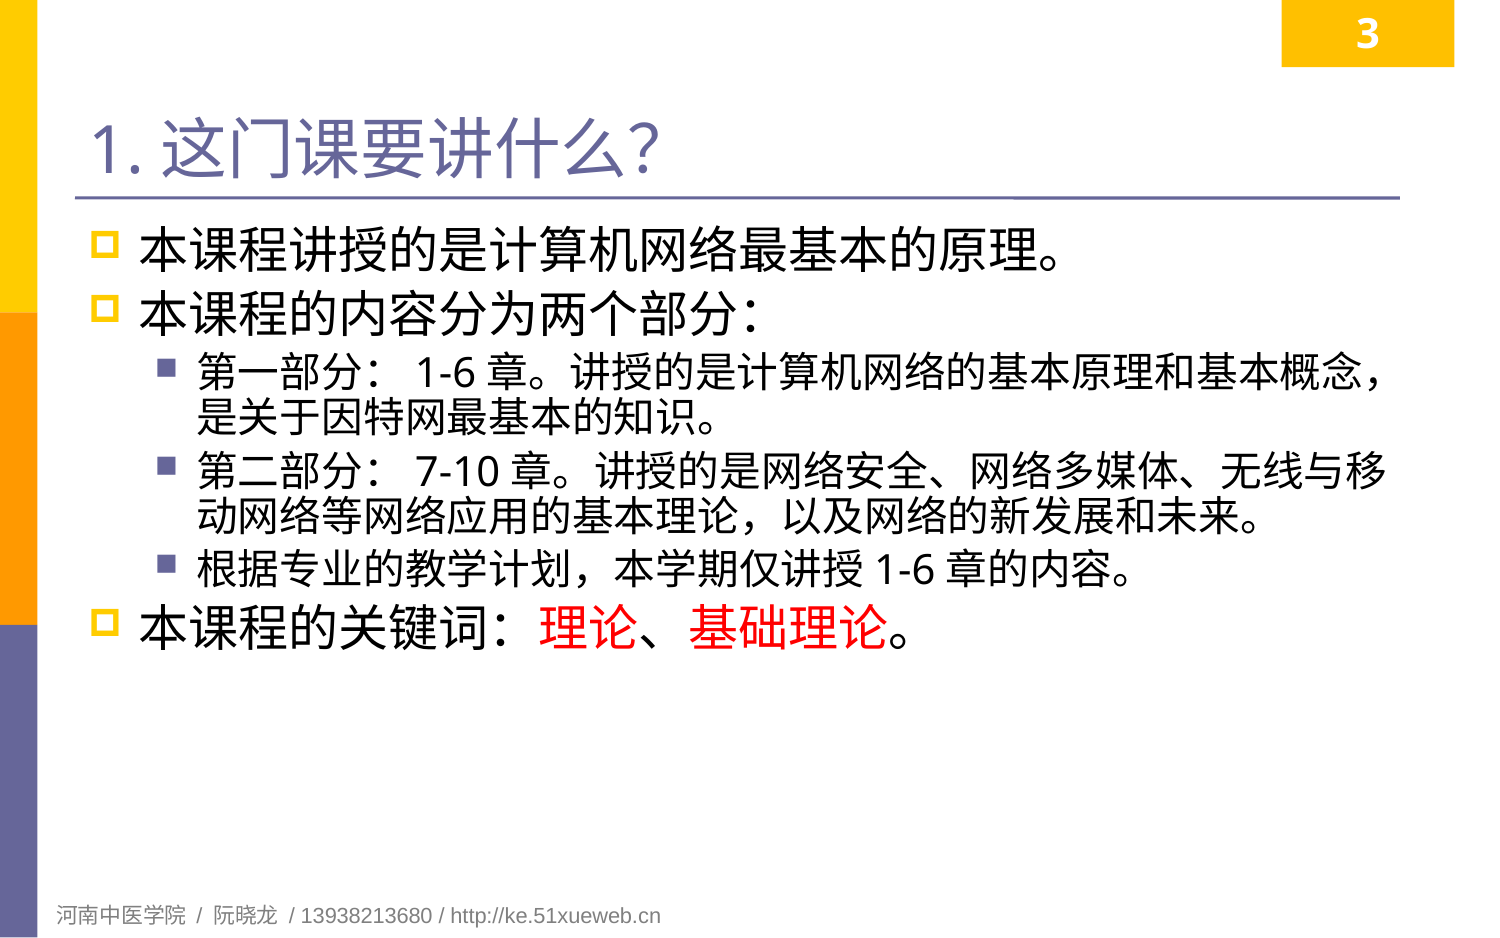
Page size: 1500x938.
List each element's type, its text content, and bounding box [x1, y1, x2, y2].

title 1.这门课要讲什么？ [75, 37, 1425, 194]
list 本课程讲授的是计算机网络最基本的原理。 本课程的内容分为两个部分： 第一部分：1-6章。讲授的是计算机网络的基本原理和基本概念，是关于因特网最基本的知识。 第二部分：7-10章。讲授的是网络安全、网络多媒体、无线与移动网络等网络应用的基本理论，以及网络的新发展和未来。 根据专业的教学计划，本学期仅讲授1-6章的内容。 本课程的关键词：理论、基础理论。 [75, 218, 1425, 839]
slide_number 3 [1281, 0, 1455, 68]
